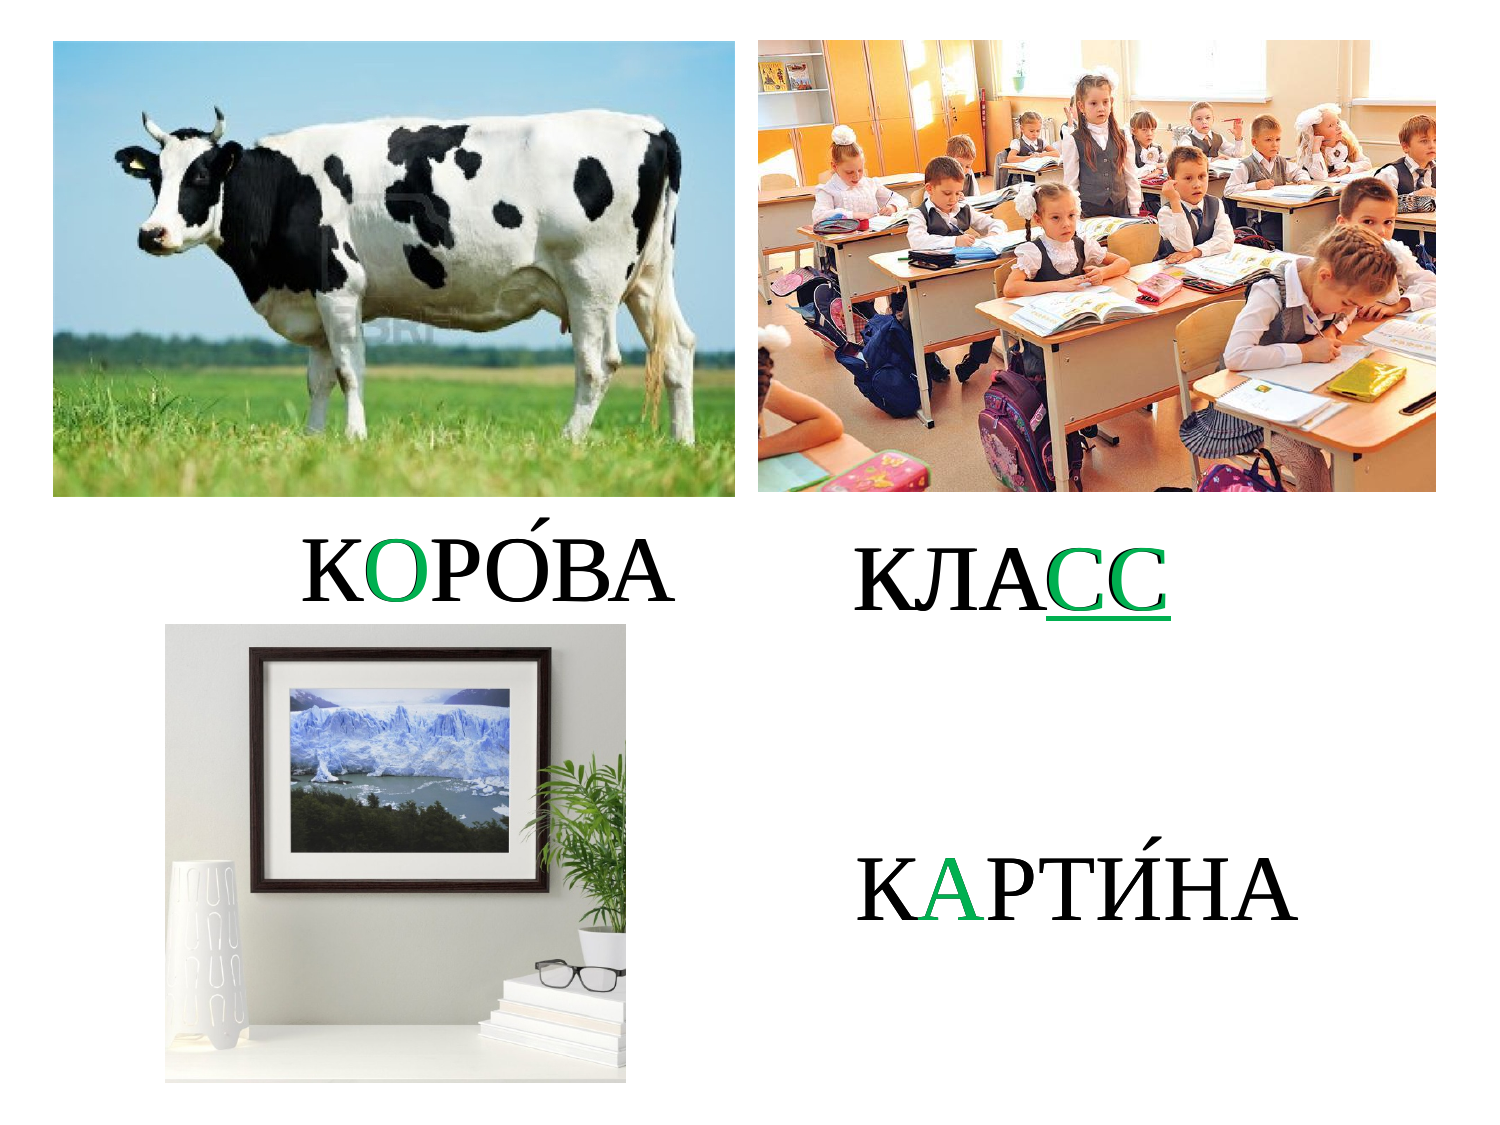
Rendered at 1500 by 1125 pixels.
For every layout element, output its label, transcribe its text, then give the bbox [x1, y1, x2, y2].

picture [758, 40, 1436, 492]
picture [164, 624, 627, 1083]
picture [52, 41, 735, 497]
text_box КАРТИ́НА [768, 819, 1386, 947]
text_box КЛАСС [776, 509, 1247, 637]
text_box КОРО́ВА [253, 505, 724, 628]
